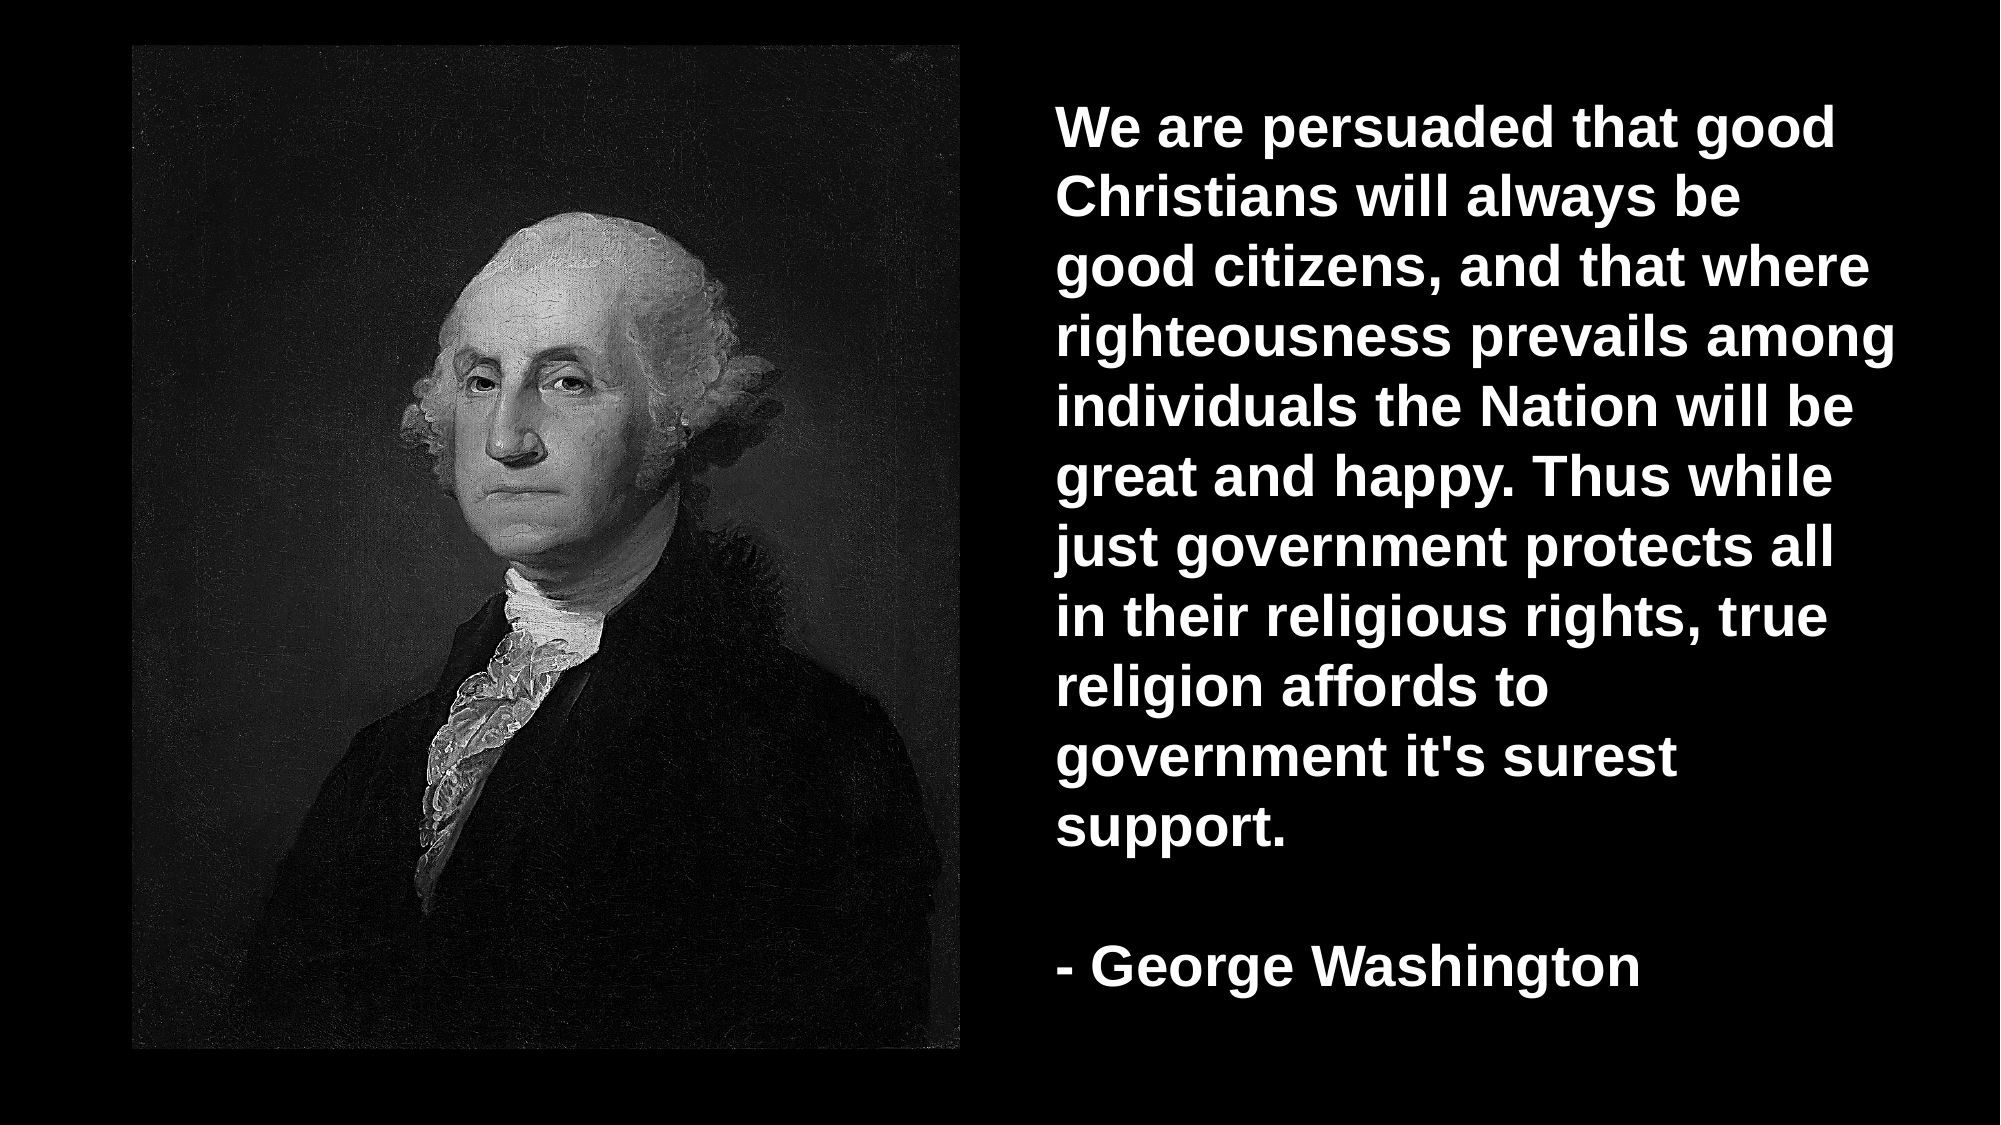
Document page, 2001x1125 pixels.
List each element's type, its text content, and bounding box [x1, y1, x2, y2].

picture [132, 45, 960, 1049]
text_box We are persuaded that good Christians will always be good citizens, and that where righteousness prevails among individuals the Nation will be great and happy. Thus while just government protects all in their religious rights, true religion affords to government it's surest support. - George Washington [1040, 81, 1915, 1006]
